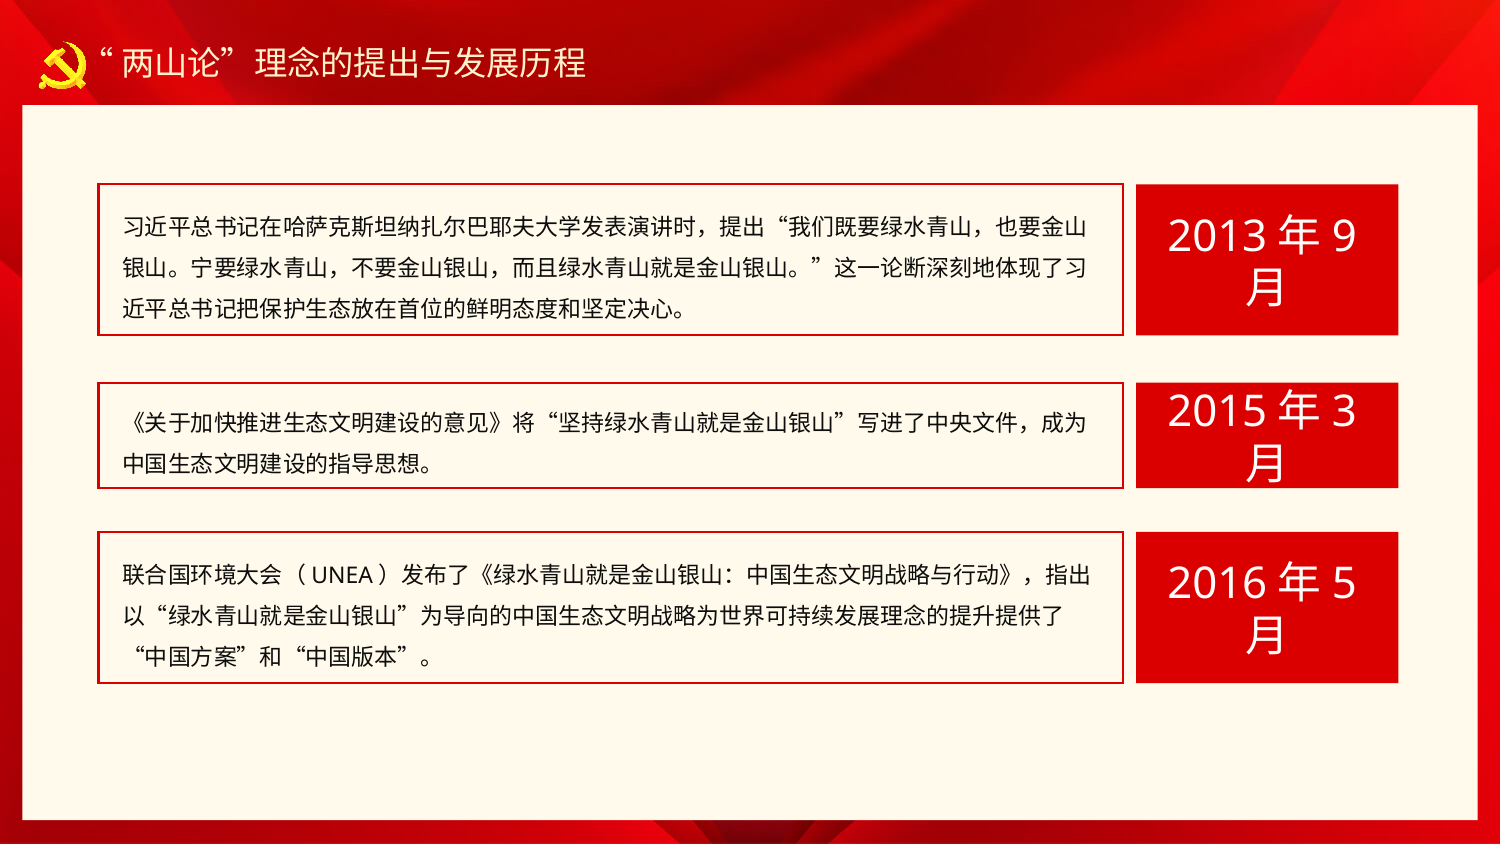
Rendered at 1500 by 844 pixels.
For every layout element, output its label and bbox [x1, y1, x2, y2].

text_box [98, 382, 1399, 489]
text_box [98, 531, 1399, 684]
picture [0, 0, 1500, 844]
text_box [98, 184, 1399, 336]
